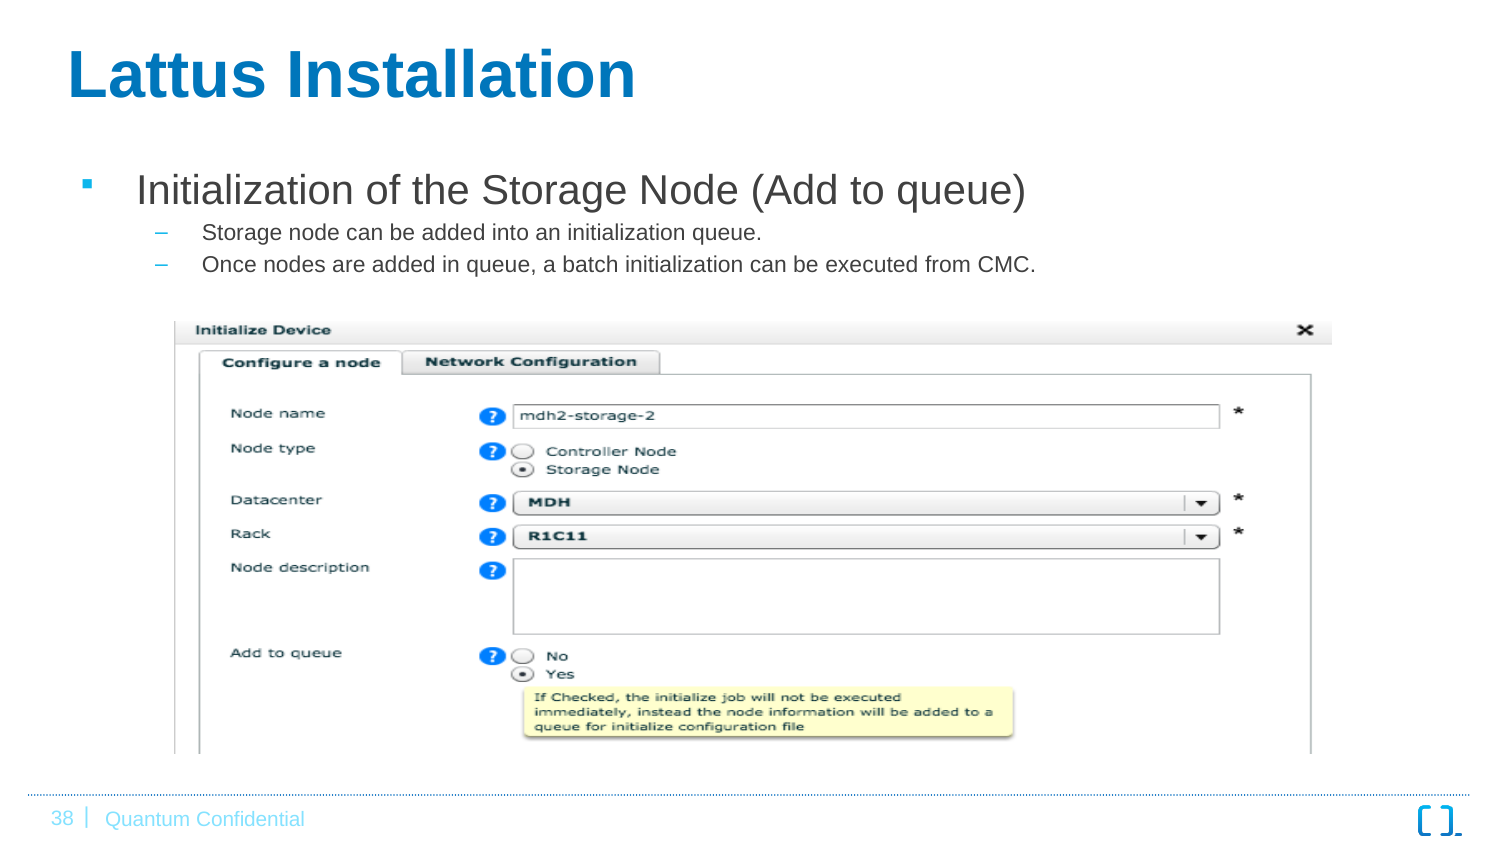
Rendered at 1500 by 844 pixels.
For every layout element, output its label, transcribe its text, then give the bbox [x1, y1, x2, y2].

picture [1418, 805, 1462, 836]
list Initialization of the Storage Node (Add to queue) Storage node can be added into an initialization queue. Once nodes are added in queue, a batch initialization can be executed from CMC. [64, 155, 1413, 743]
picture [174, 321, 1332, 754]
title Lattus Installation [52, 31, 1413, 111]
